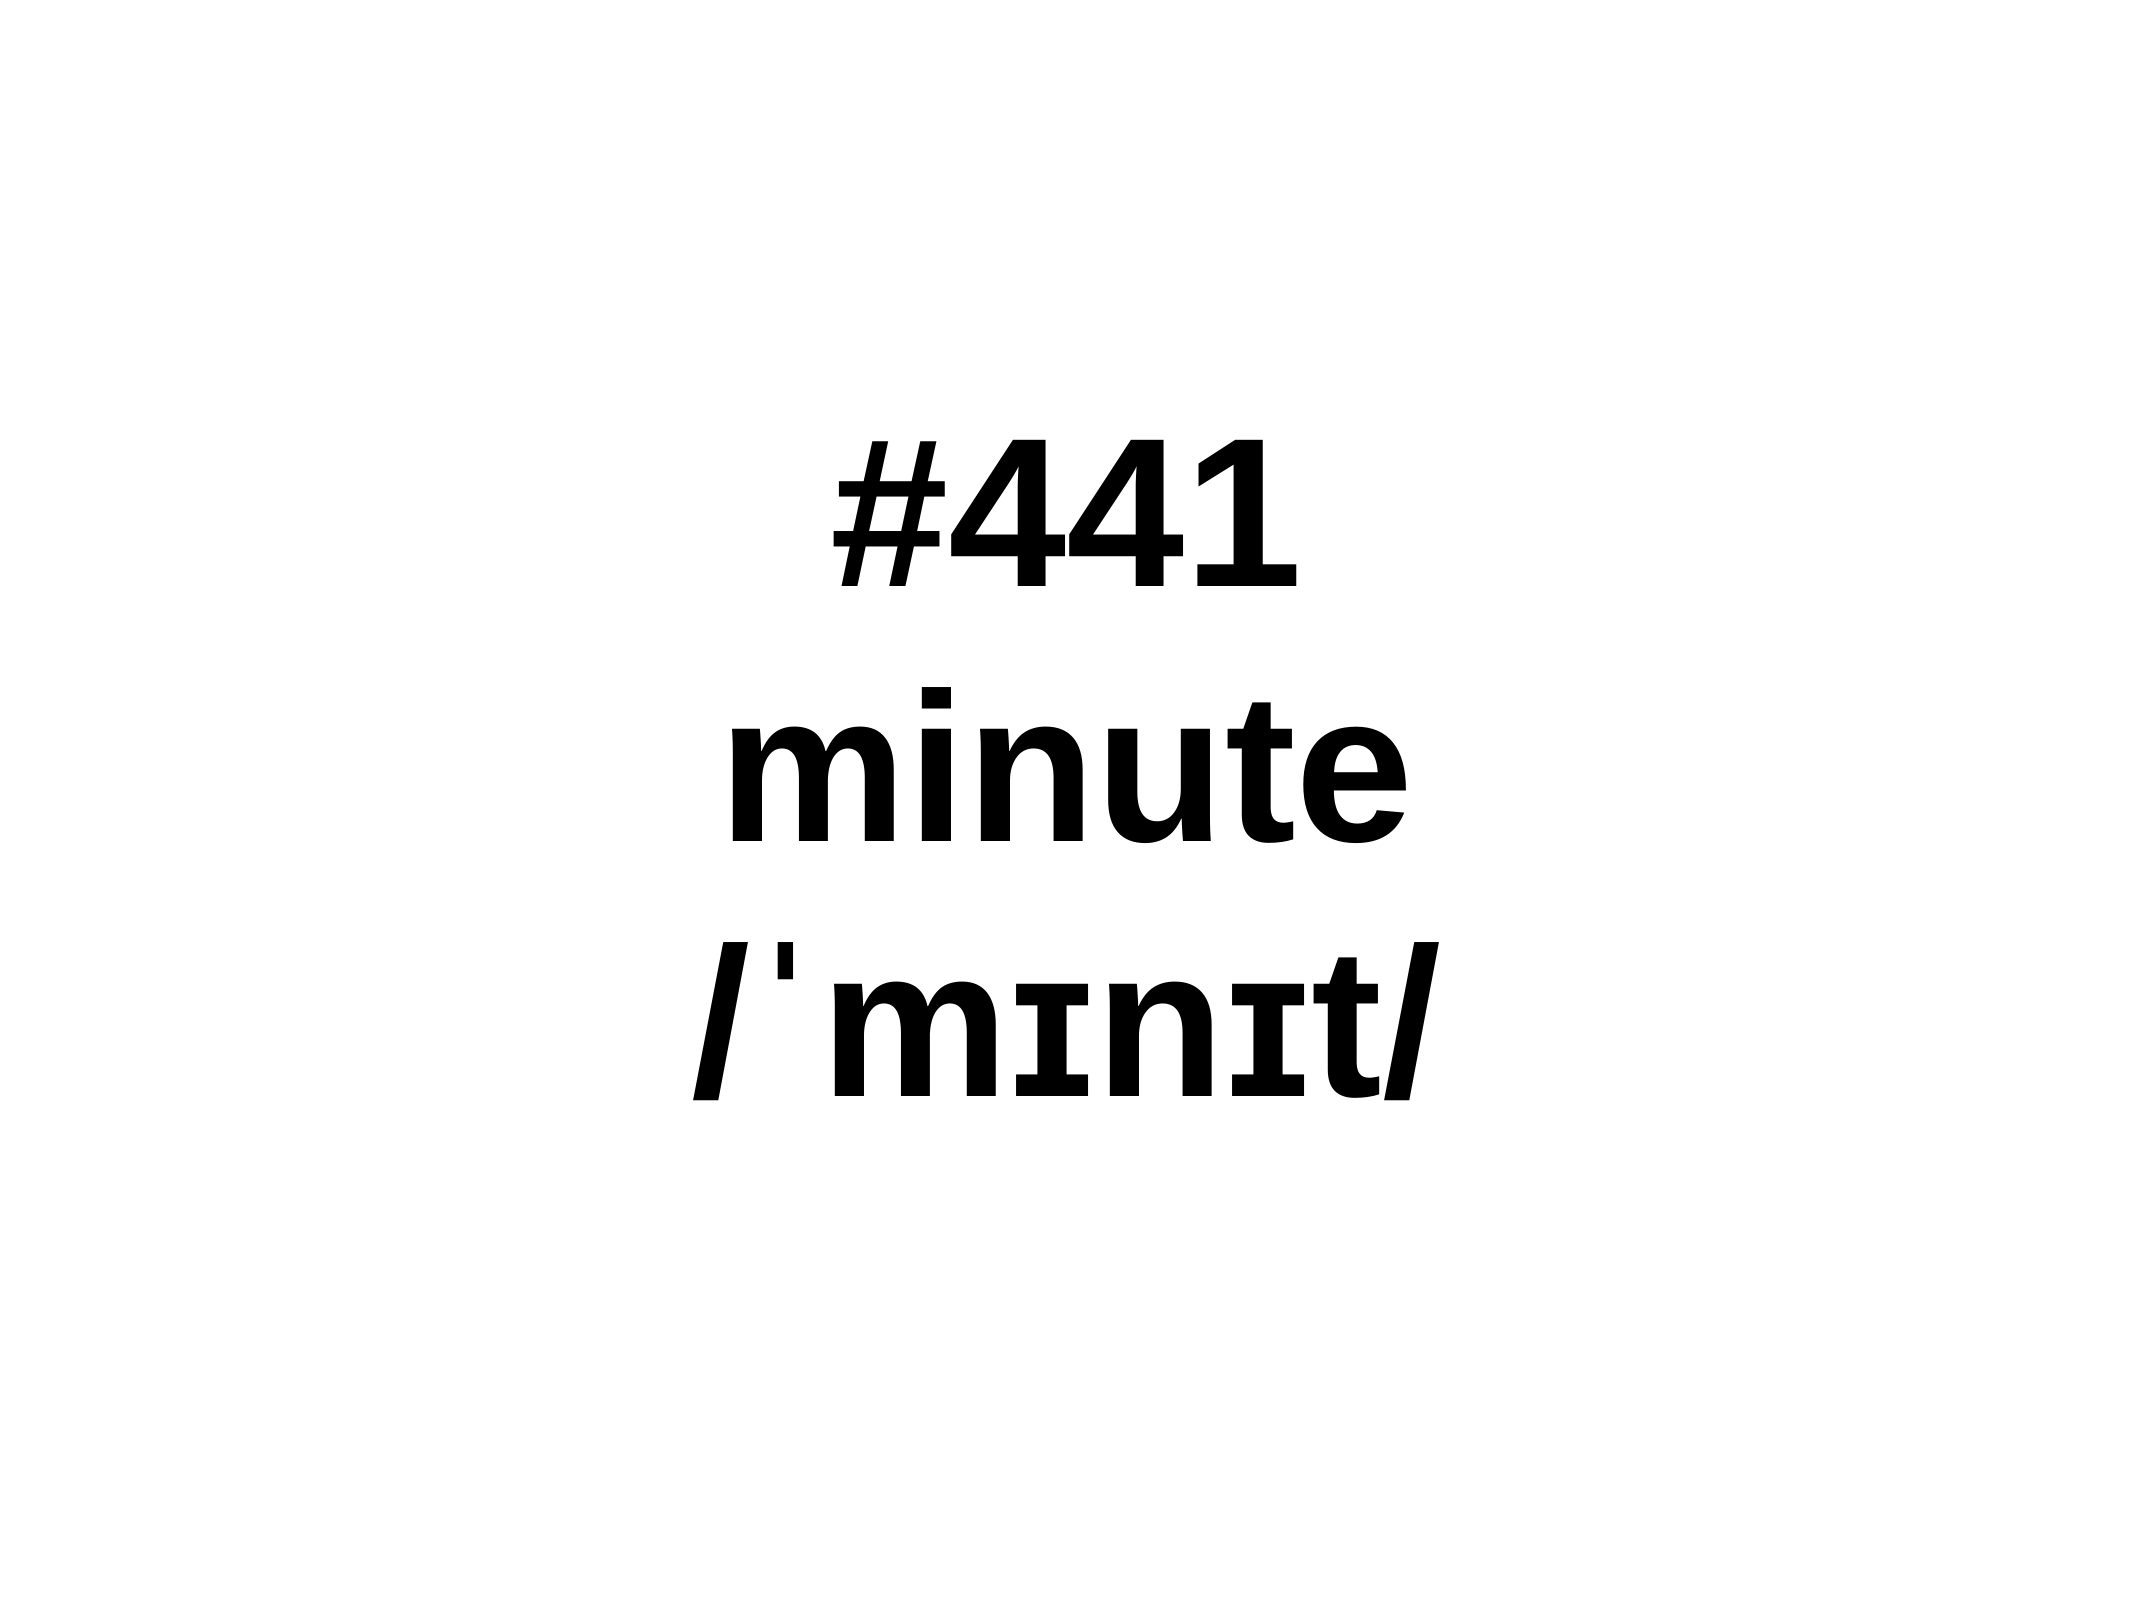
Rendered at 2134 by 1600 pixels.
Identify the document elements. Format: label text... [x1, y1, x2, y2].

list #441 minute /ˈmɪnɪt/ [207, 366, 1926, 1147]
